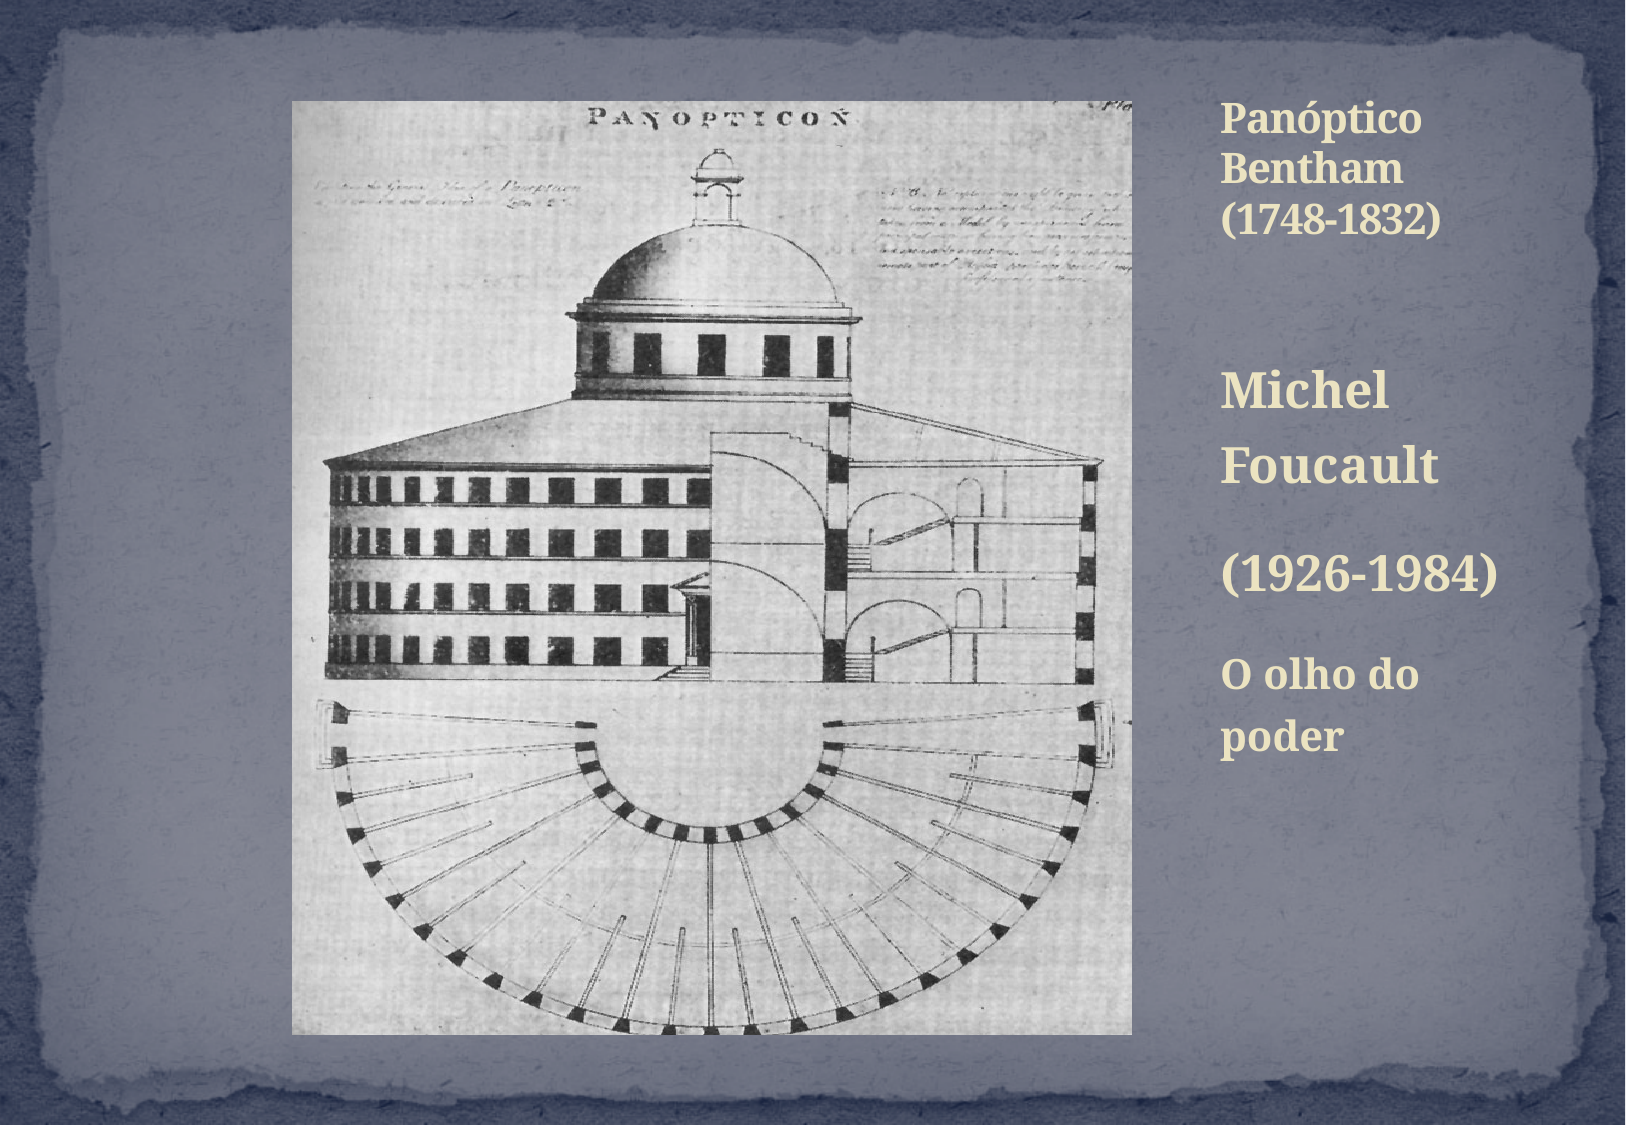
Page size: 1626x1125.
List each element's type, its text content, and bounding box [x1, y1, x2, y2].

list Michel Foucault (1926-1984) O olho do poder [1205, 262, 1558, 875]
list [295, 104, 1130, 1033]
title Panóptico Bentham (1748-1832) [1205, 74, 1558, 250]
